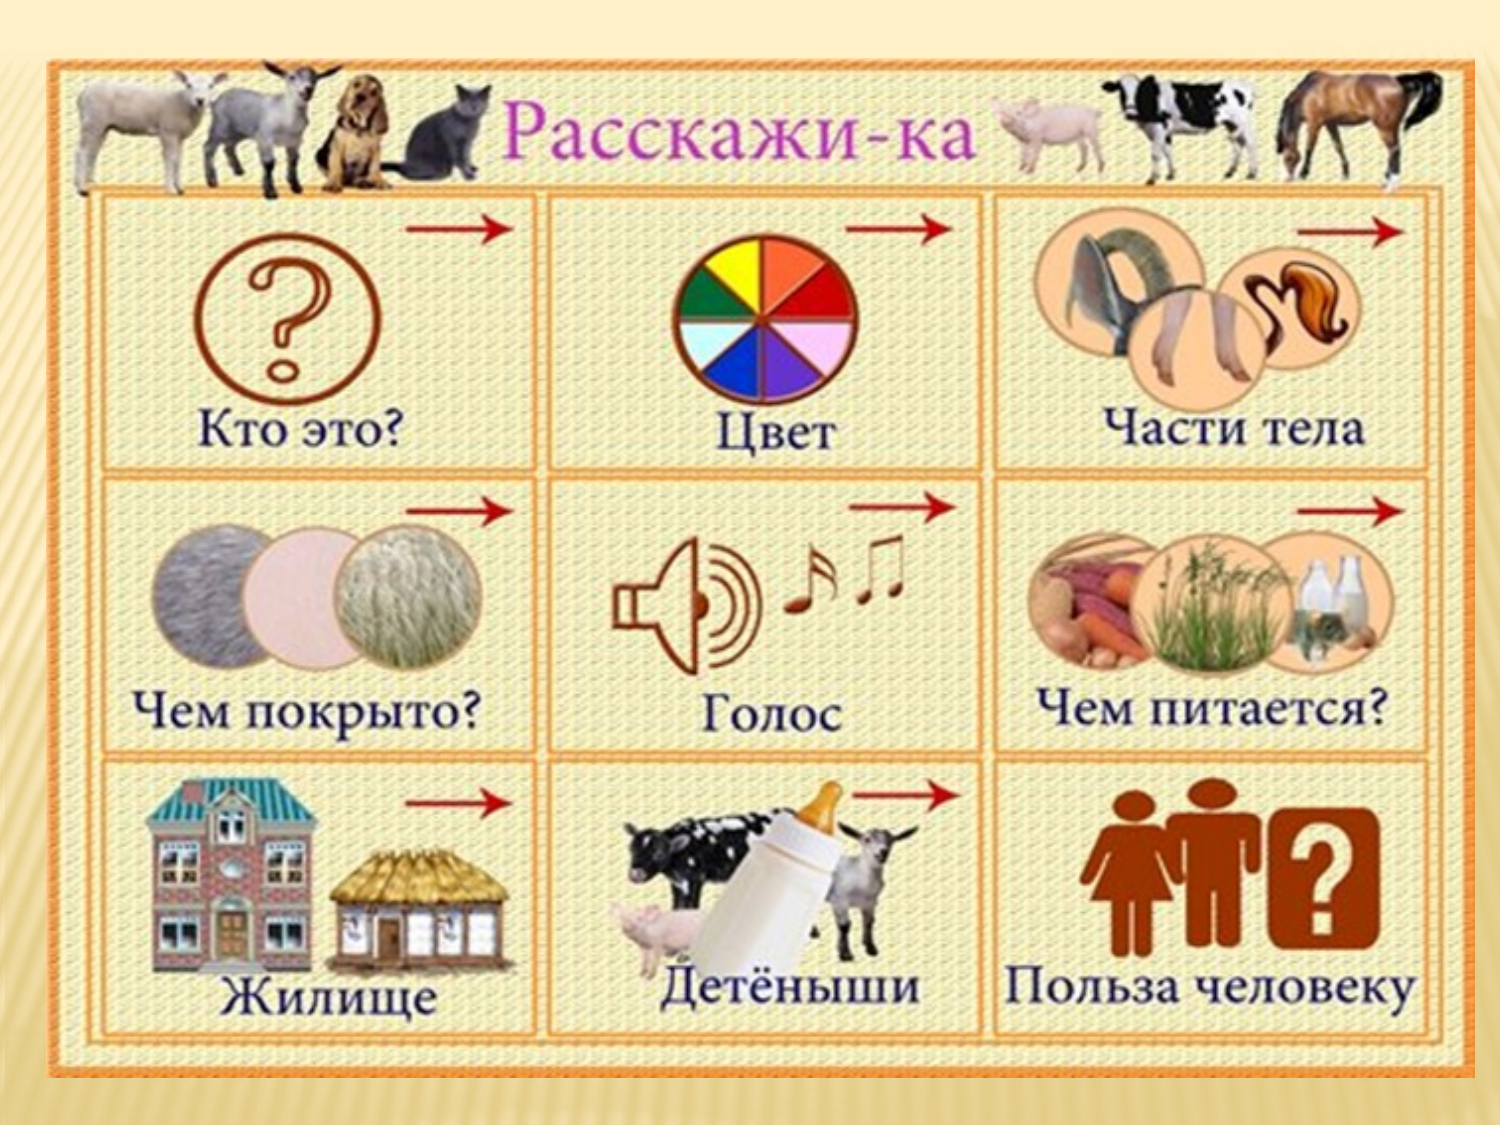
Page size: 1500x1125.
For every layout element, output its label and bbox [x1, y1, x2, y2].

picture [46, 58, 1475, 1079]
